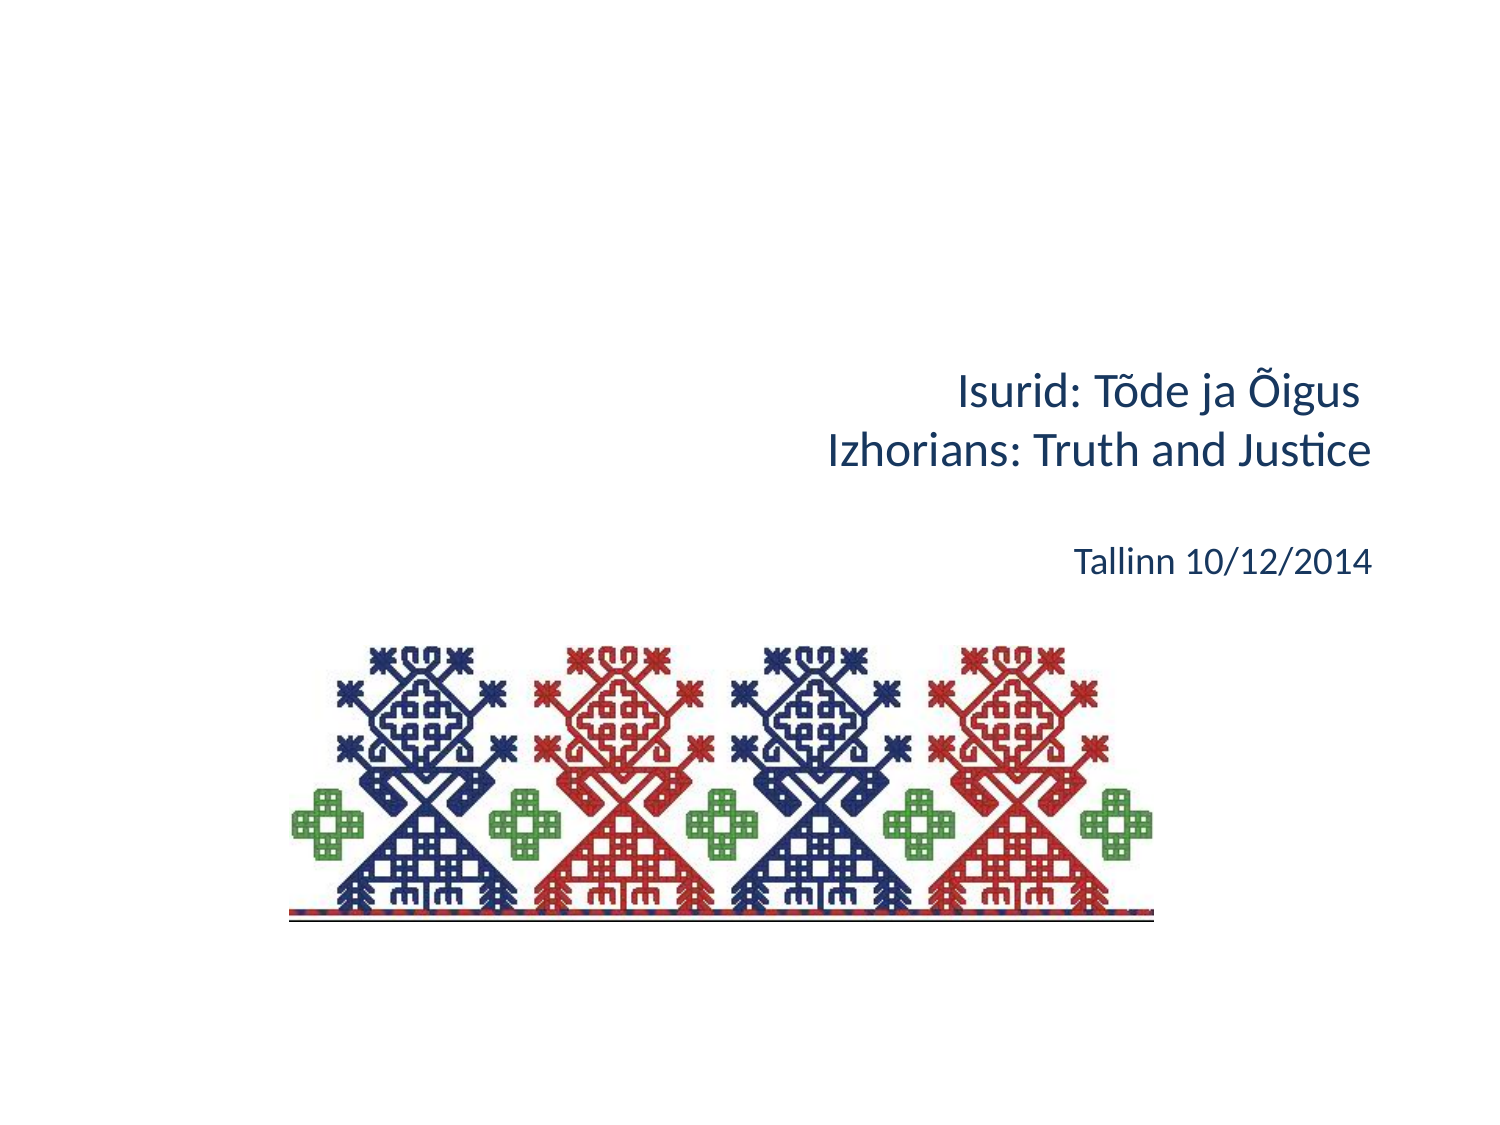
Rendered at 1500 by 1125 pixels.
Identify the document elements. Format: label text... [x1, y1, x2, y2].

title Isurid: Tõde ja Õigus Izhorians: Truth and Justice Tallinn 10/12/2014 [112, 349, 1388, 591]
picture [289, 644, 1154, 922]
